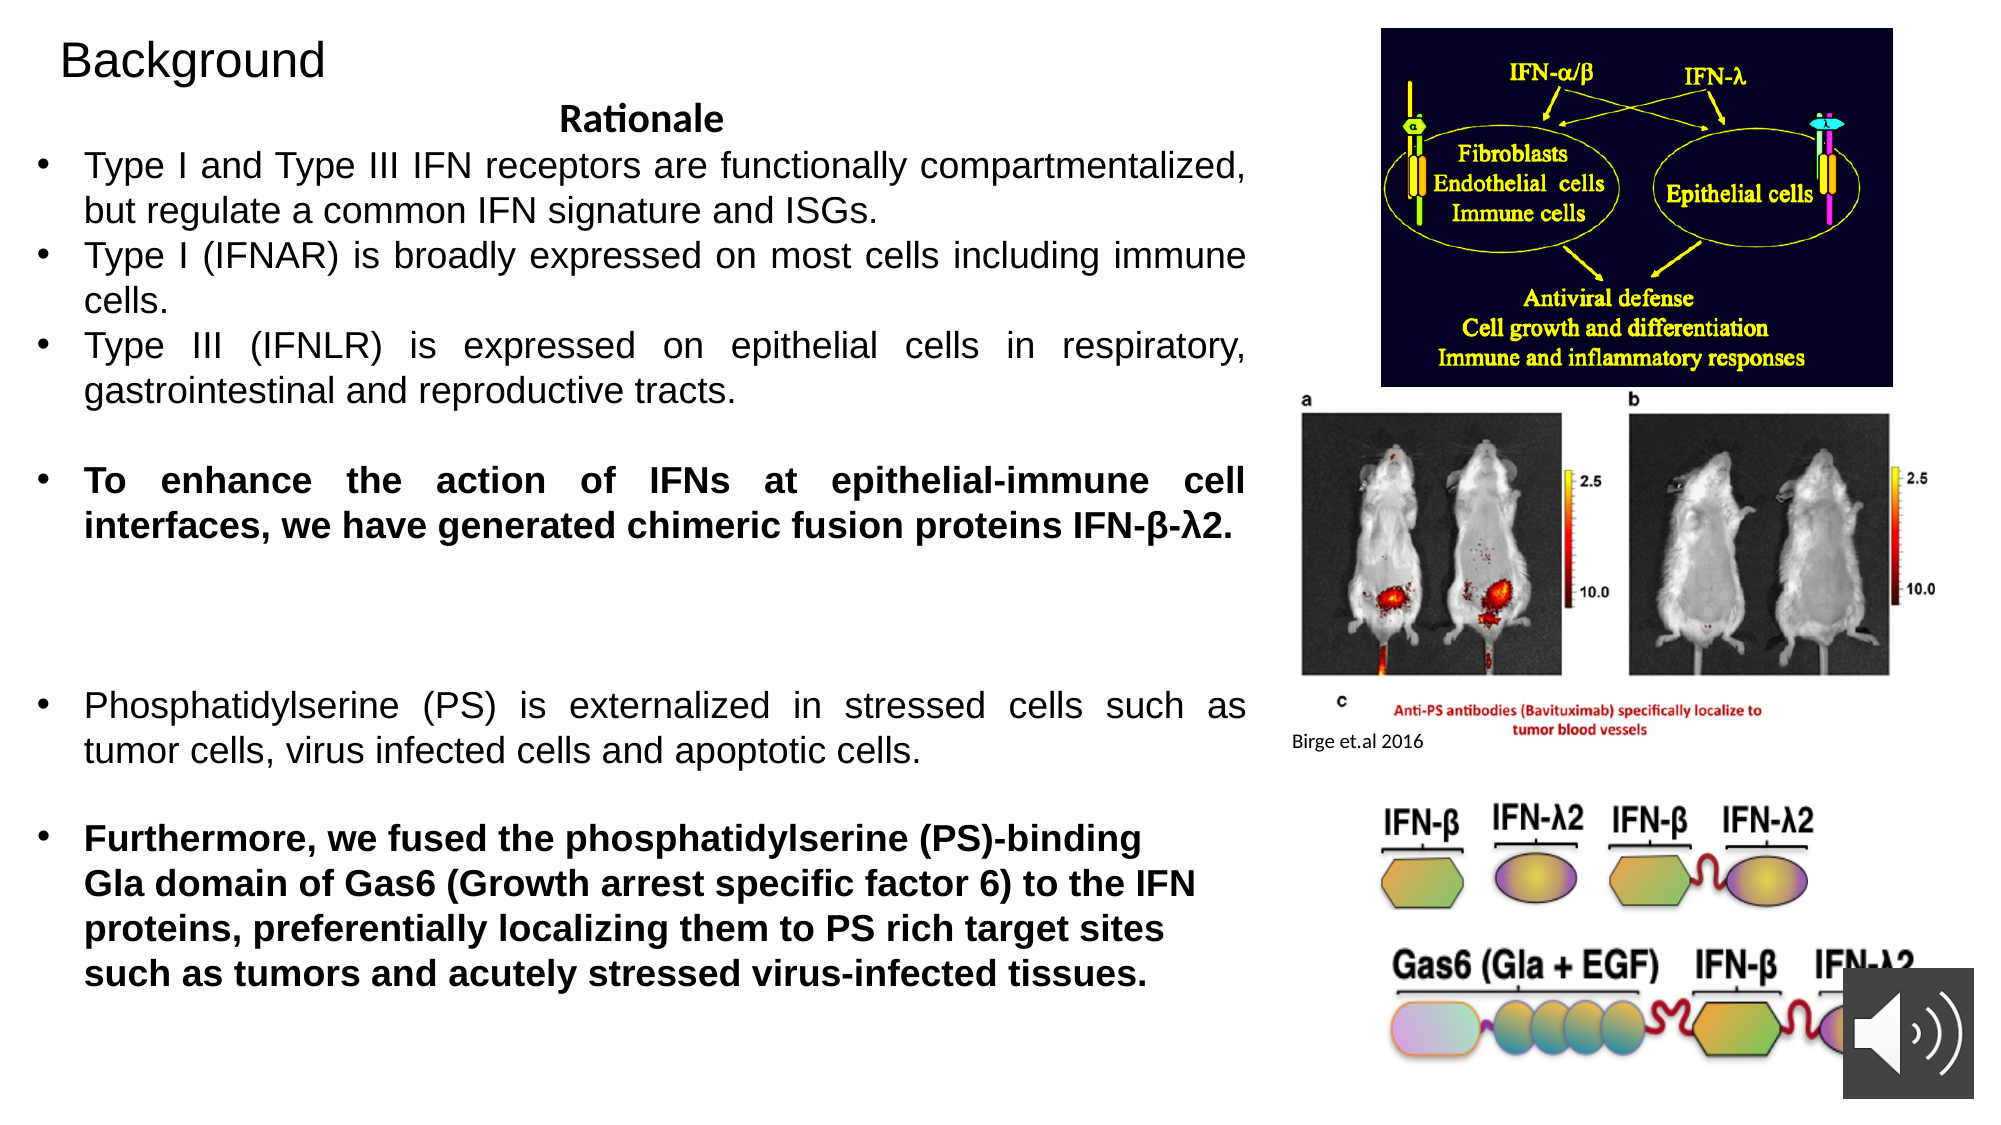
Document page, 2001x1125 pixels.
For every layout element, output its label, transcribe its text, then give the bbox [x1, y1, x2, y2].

text_box Background [44, 19, 341, 83]
picture [1300, 390, 1935, 747]
picture [1381, 28, 1893, 387]
text_box Furthermore, we fused the phosphatidylserine (PS)-binding Gla domain of Gas6 (Growth arrest specific factor 6) to the IFN proteins, preferentially localizing them to PS rich target sites such as tumors and acutely stressed virus-infected tissues. [22, 761, 1225, 1001]
text_box Rationale Type I and Type III IFN receptors are functionally compartmentalized, but regulate a common IFN signature and ISGs. Type I (IFNAR) is broadly expressed on most cells including immune cells. Type III (IFNLR) is expressed on epithelial cells in respiratory, gastrointestinal and reproductive tracts. To enhance the action of IFNs at epithelial-immune cell interfaces, we have generated chimeric fusion proteins IFN-β-λ2. Phosphatidylserine (PS) is externalized in stressed cells such as tumor cells, virus infected cells and apoptotic cells. [22, 83, 1262, 928]
text_box Birge et.al 2016 [1277, 720, 1439, 761]
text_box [1355, 776, 1919, 1069]
picture [1841, 966, 1975, 1100]
